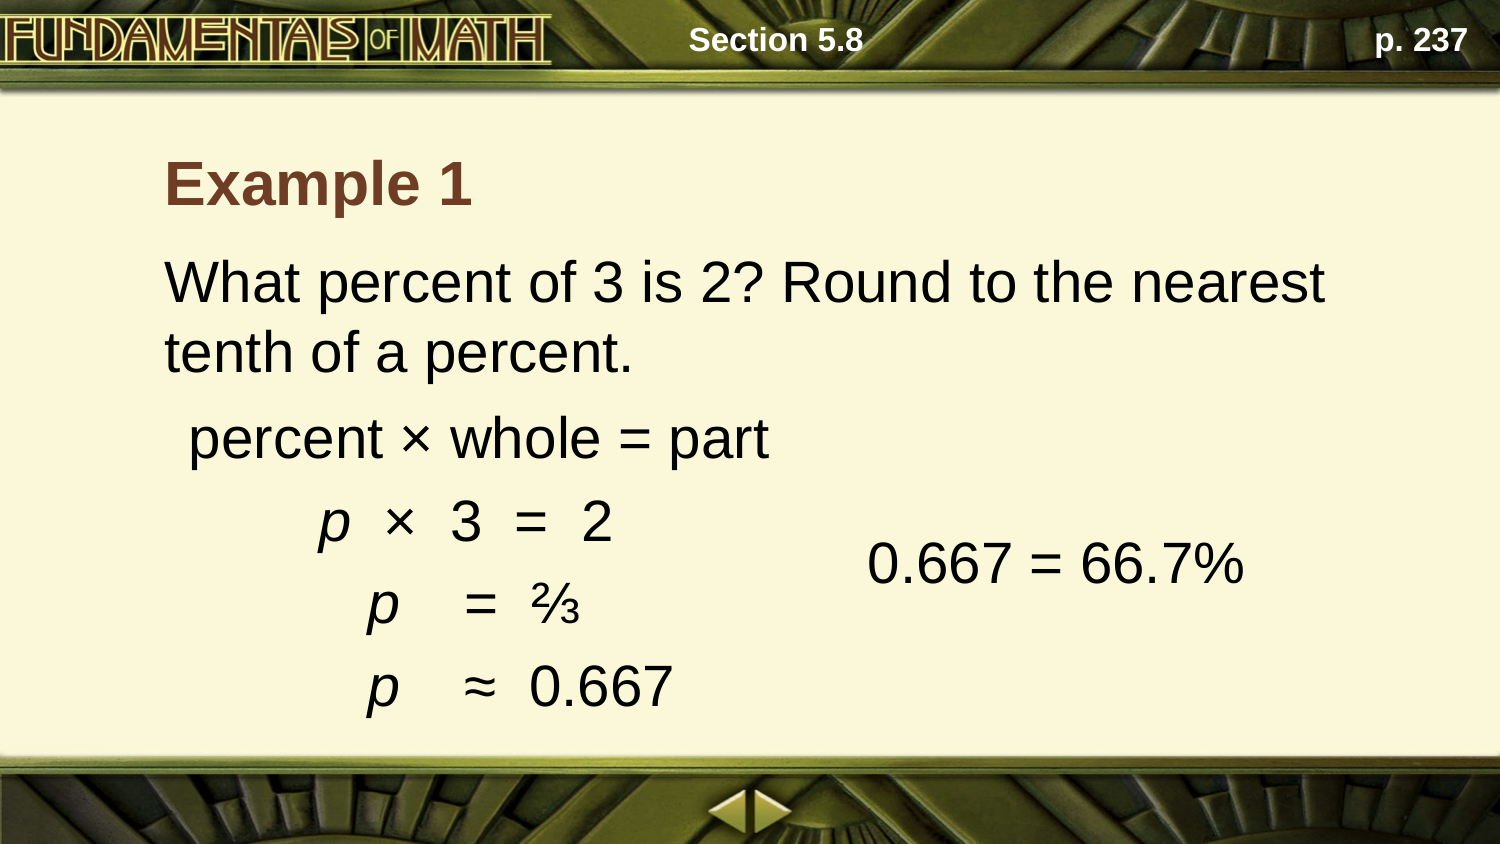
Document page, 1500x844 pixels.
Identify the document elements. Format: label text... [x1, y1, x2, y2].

picture [0, 0, 1500, 844]
text_box percent × whole = part p × 3 = 2 p = ⅔ p ≈ 0.667 [174, 392, 925, 726]
list p. 237 [1183, 10, 1484, 68]
text_box 0.667 = 66.7% [925, 517, 1308, 603]
list Section 5.8 [567, 10, 986, 68]
text_box Example 1 [149, 135, 1350, 226]
text_box What percent of 3 is 2? Round to the nearest tenth of a percent. [149, 236, 1350, 392]
